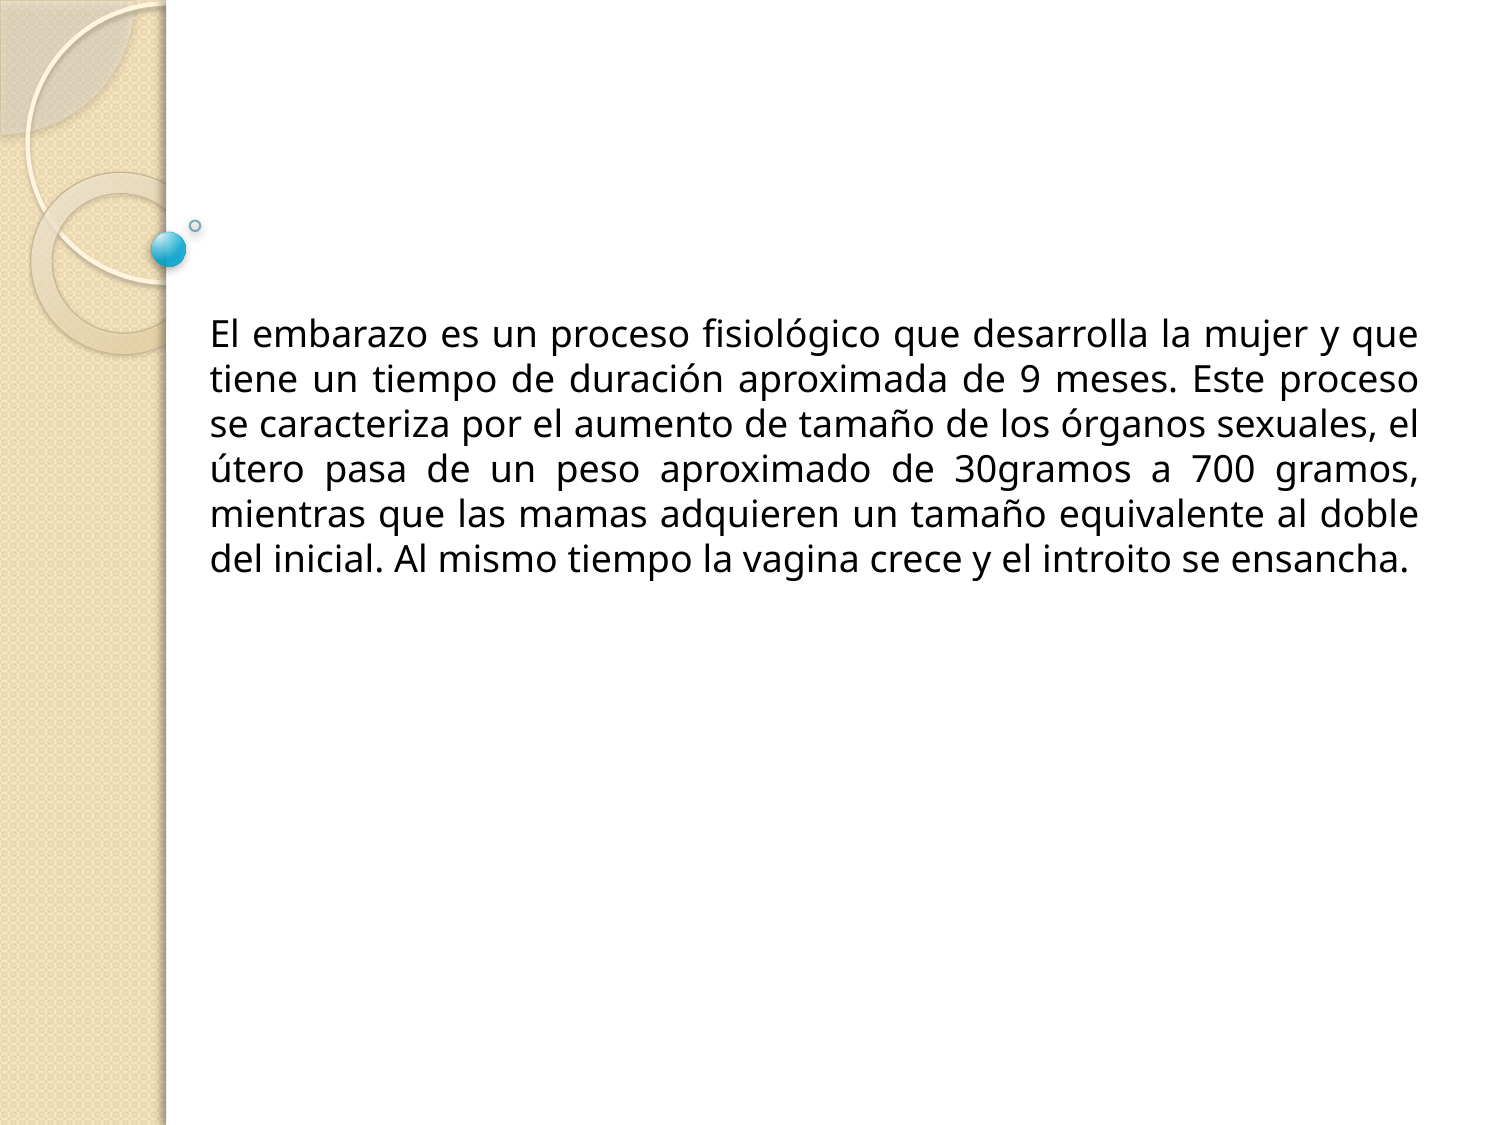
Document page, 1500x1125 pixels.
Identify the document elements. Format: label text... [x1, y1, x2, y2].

text_box El embarazo es un proceso fisiológico que desarrolla la mujer y que tiene un tiempo de duración aproximada de 9 meses. Este proceso se caracteriza por el aumento de tamaño de los órganos sexuales, el útero pasa de un peso aproximado de 30gramos a 700 gramos, mientras que las mamas adquieren un tamaño equivalente al doble del inicial. Al mismo tiempo la vagina crece y el introito se ensancha. [194, 302, 1435, 588]
